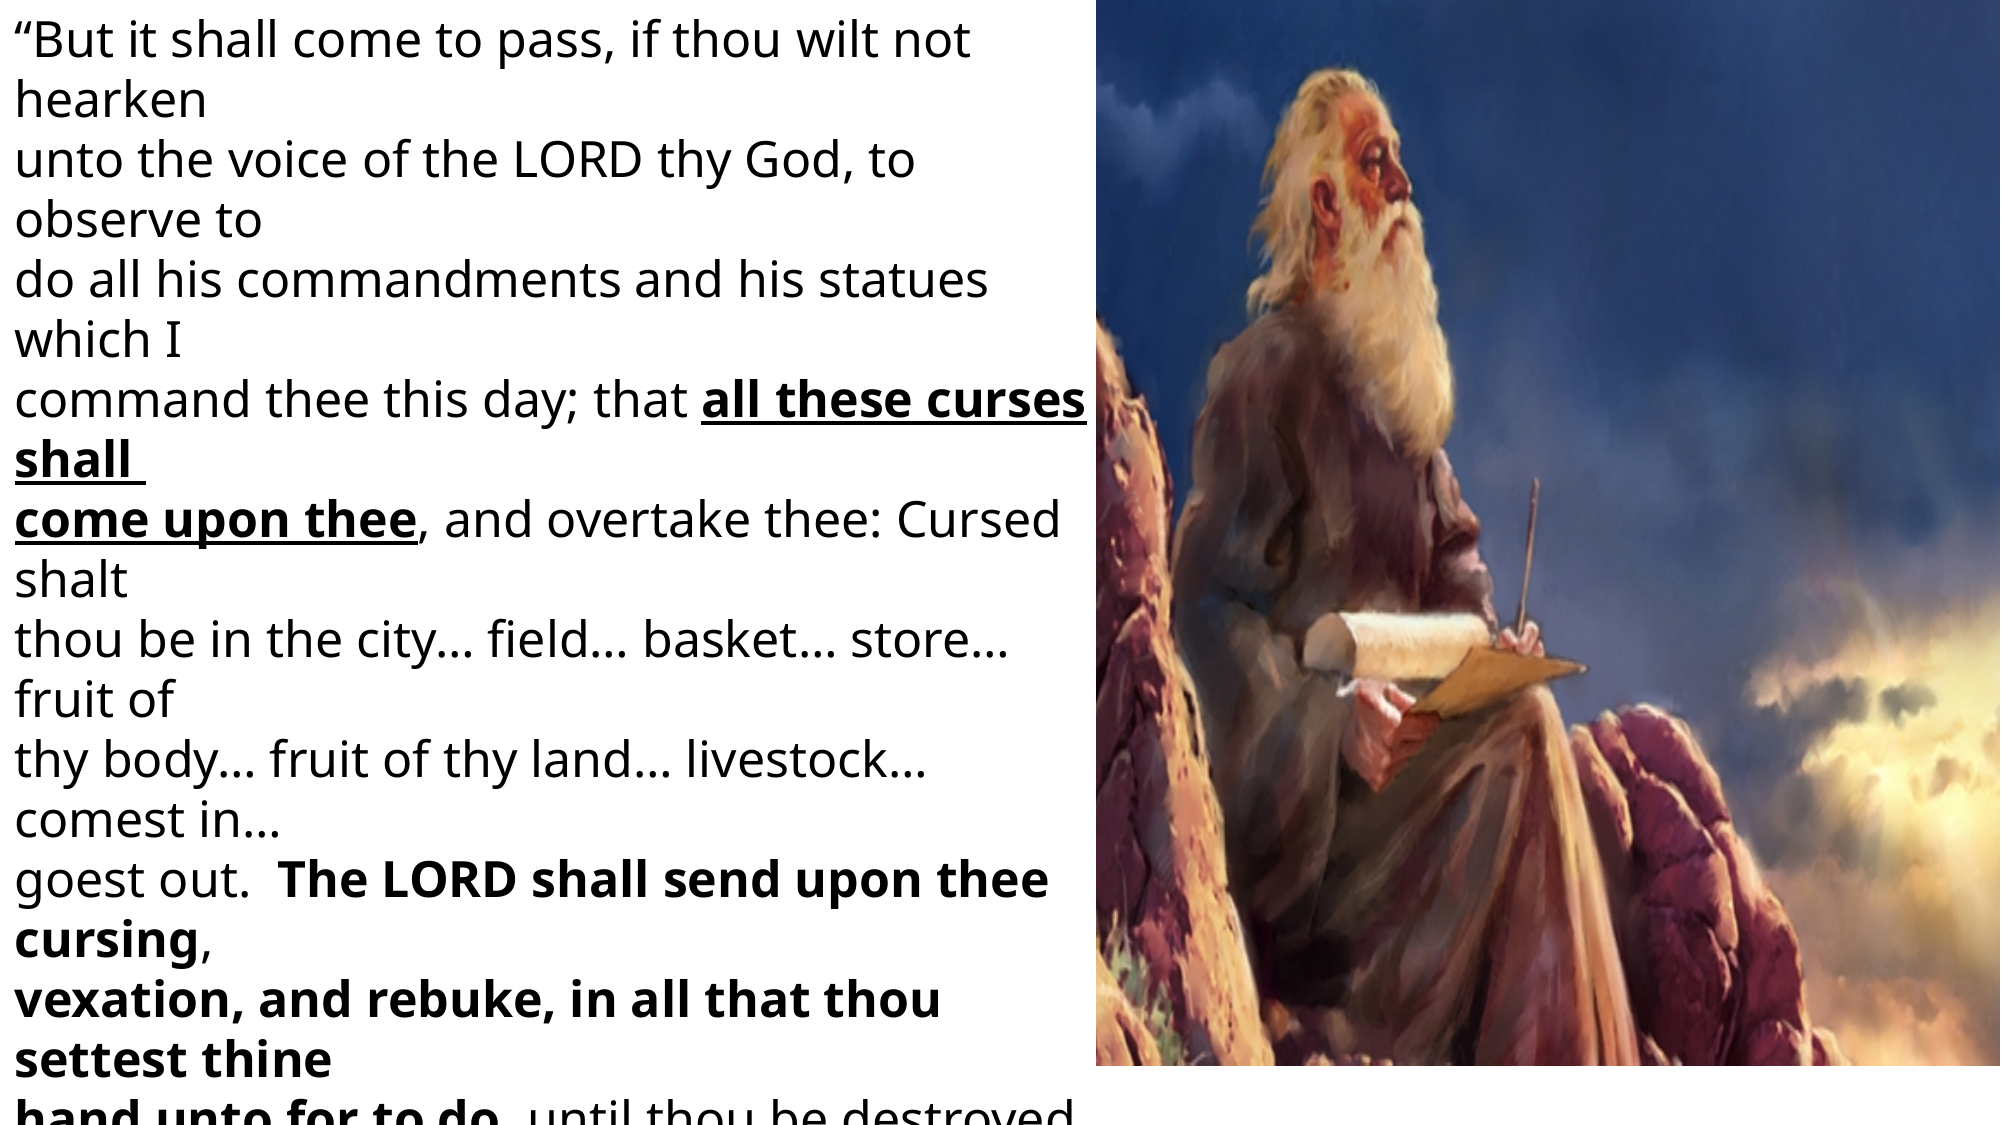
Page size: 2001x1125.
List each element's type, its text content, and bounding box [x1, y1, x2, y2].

text_box “But it shall come to pass, if thou wilt not hearken unto the voice of the LORD thy God, to observe to do all his commandments and his statues which I command thee this day; that all these curses shall come upon thee, and overtake thee: Cursed shalt thou be in the city… field… basket… store… fruit of thy body… fruit of thy land… livestock… comest in… goest out. The LORD shall send upon thee cursing, vexation, and rebuke, in all that thou settest thine hand unto for to do, until thou be destroyed, and until thou perish quickly; because of the wickedness of thy doings, whereby thou hast forsaken me” (28:15-20). If Israel rejected God by failing to keep His Law, then merchants and farmers would suffer, famine would ensue, birthrates among man and beast would decrease, life in general would be burdensome—everything that Israel tried would fail miserably. [0, 0, 1122, 1125]
picture [1096, 0, 2000, 1066]
